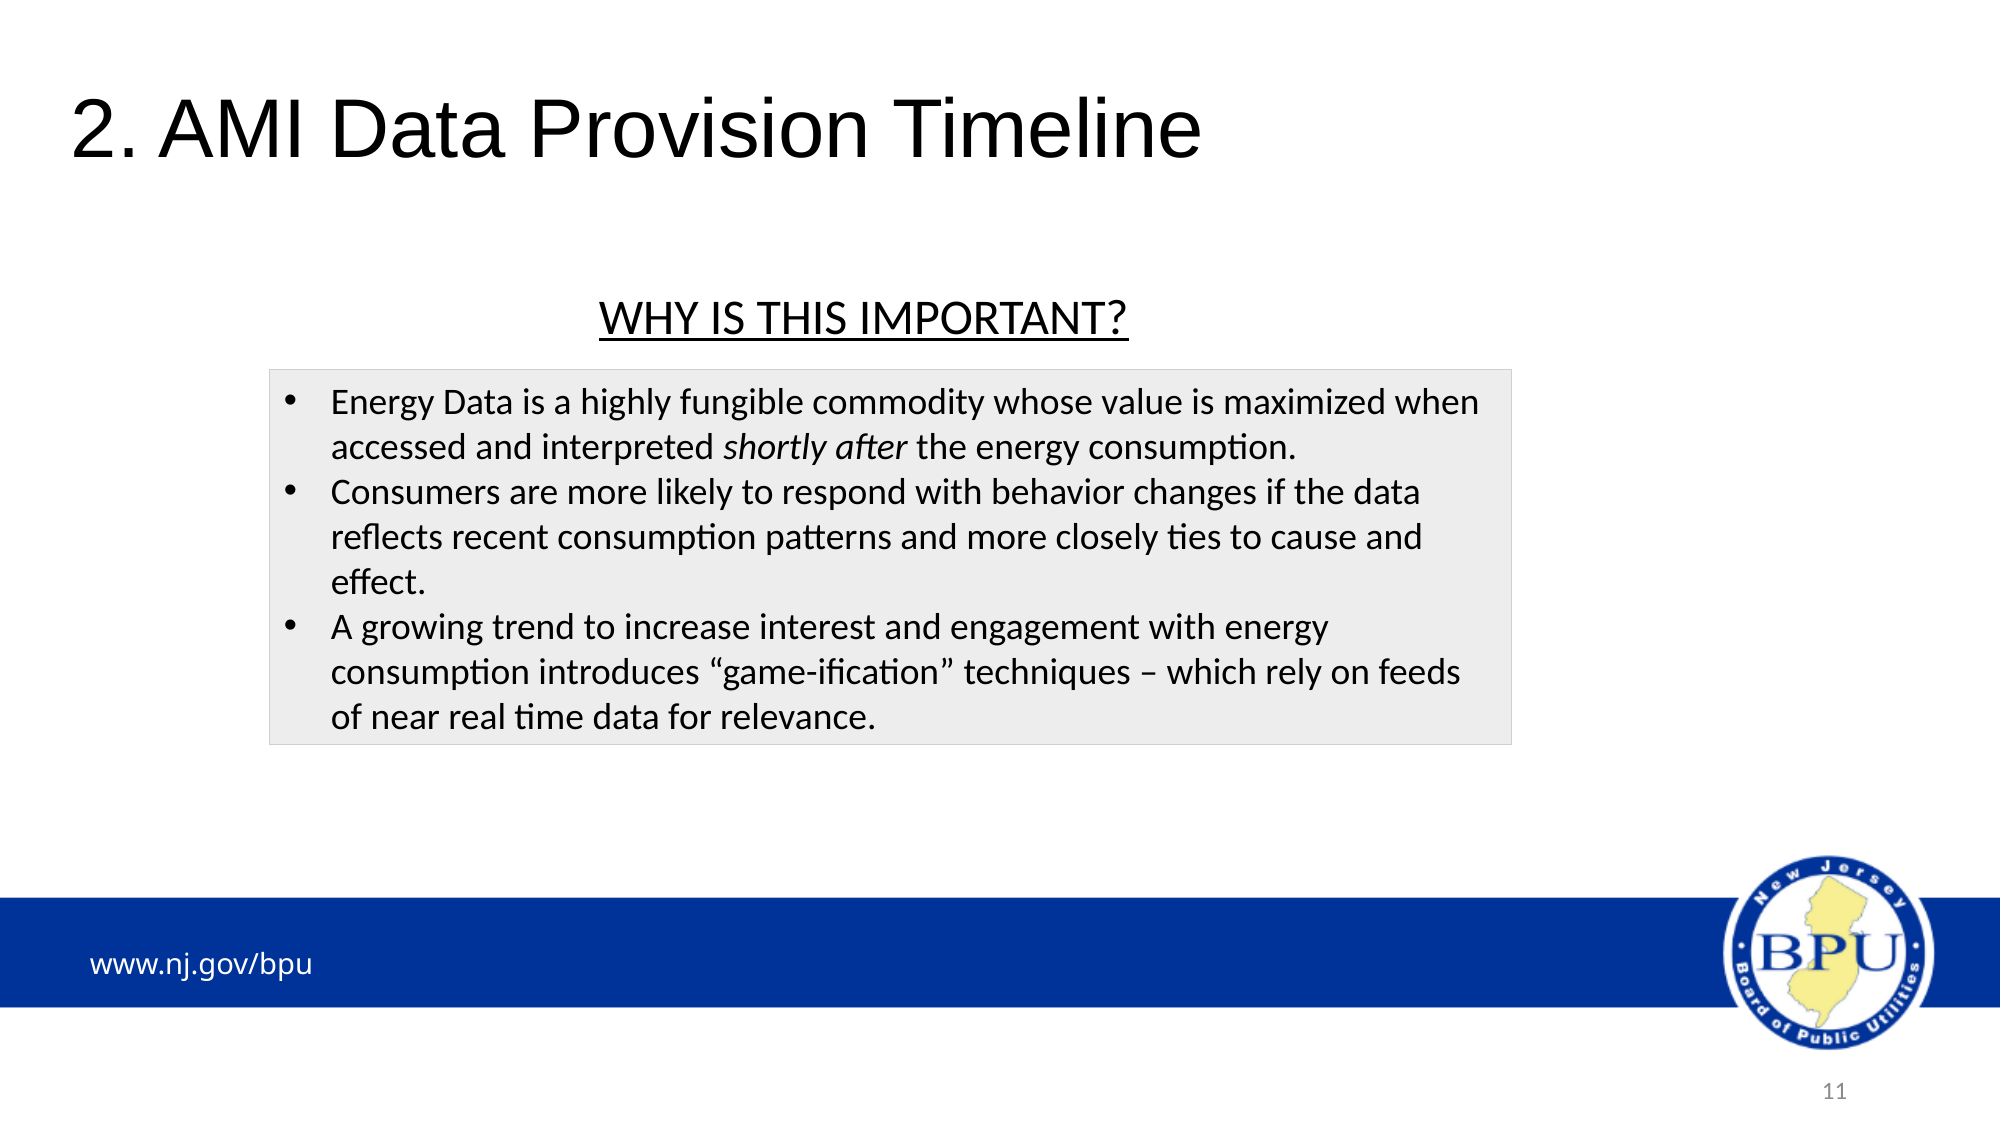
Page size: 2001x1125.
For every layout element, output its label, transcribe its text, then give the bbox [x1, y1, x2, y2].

title 2. AMI Data Provision Timeline [55, 22, 1781, 240]
text_box WHY IS THIS IMPORTANT? [584, 277, 1145, 352]
text_box Energy Data is a highly fungible commodity whose value is maximized when accessed and interpreted shortly after the energy consumption. Consumers are more likely to respond with behavior changes if the data reflects recent consumption patterns and more closely ties to cause and effect. A growing trend to increase interest and engagement with energy consumption introduces “game-ification” techniques – which rely on feeds of near real time data for relevance. [269, 369, 1512, 745]
picture [0, 840, 2000, 1058]
slide_number 11 [1412, 1059, 1863, 1120]
